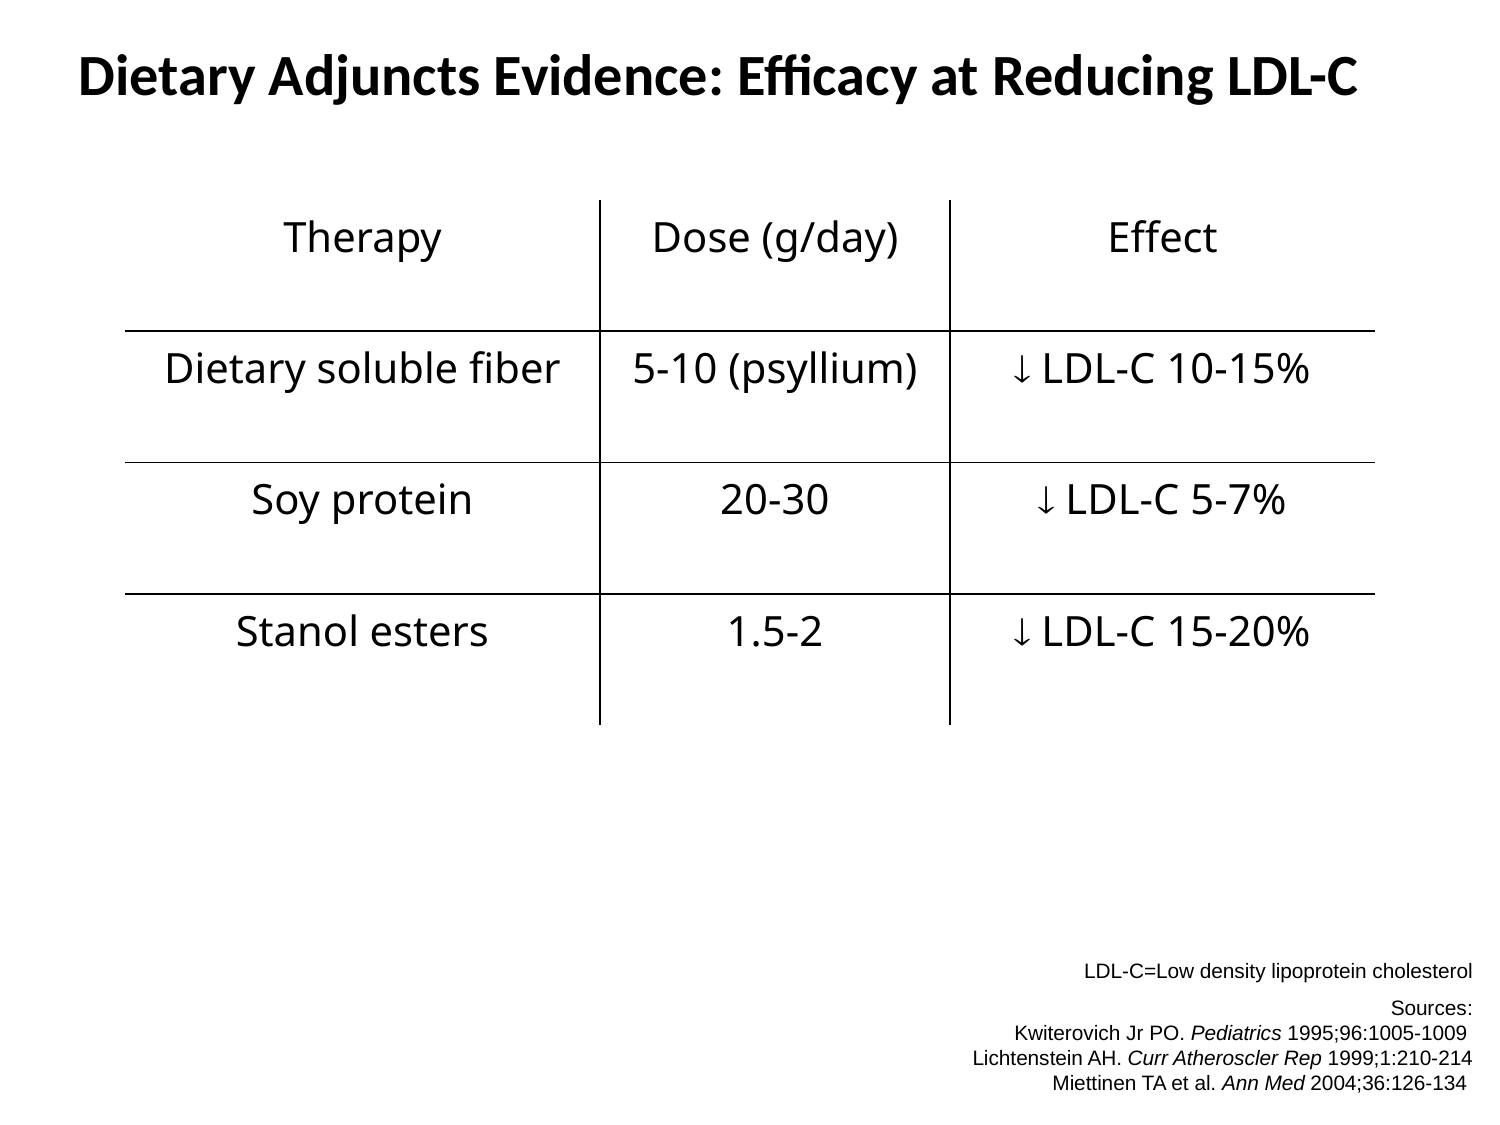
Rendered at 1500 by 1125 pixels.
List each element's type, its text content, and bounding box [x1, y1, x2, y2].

table_cell 5-10 (psyllium) [601, 332, 949, 462]
table_header Therapy [125, 200, 599, 330]
table_cell 1.5-2 [601, 595, 949, 725]
table_cell  LDL-C 10-15% [951, 332, 1375, 462]
table_cell  LDL-C 15-20% [951, 595, 1375, 725]
text_box LDL-C=Low density lipoprotein cholesterol [1012, 950, 1488, 990]
text_box Dietary Adjuncts Evidence: Efficacy at Reducing LDL-C [0, 37, 1438, 116]
table_cell 20-30 [601, 463, 949, 593]
text_box Sources: Kwiterovich Jr PO. Pediatrics 1995;96:1005-1009 Lichtenstein AH. Curr Atheroscler Rep 1999;1:210-214 Miettinen TA et al. Ann Med 2004;36:126-134 [862, 987, 1488, 1103]
table_cell Dietary soluble fiber [125, 332, 599, 462]
table_header Effect [951, 200, 1375, 330]
table_cell Soy protein [125, 463, 599, 593]
table_cell Stanol esters [125, 595, 599, 725]
table_header Dose (g/day) [601, 200, 949, 330]
table_cell  LDL-C 5-7% [951, 463, 1375, 593]
